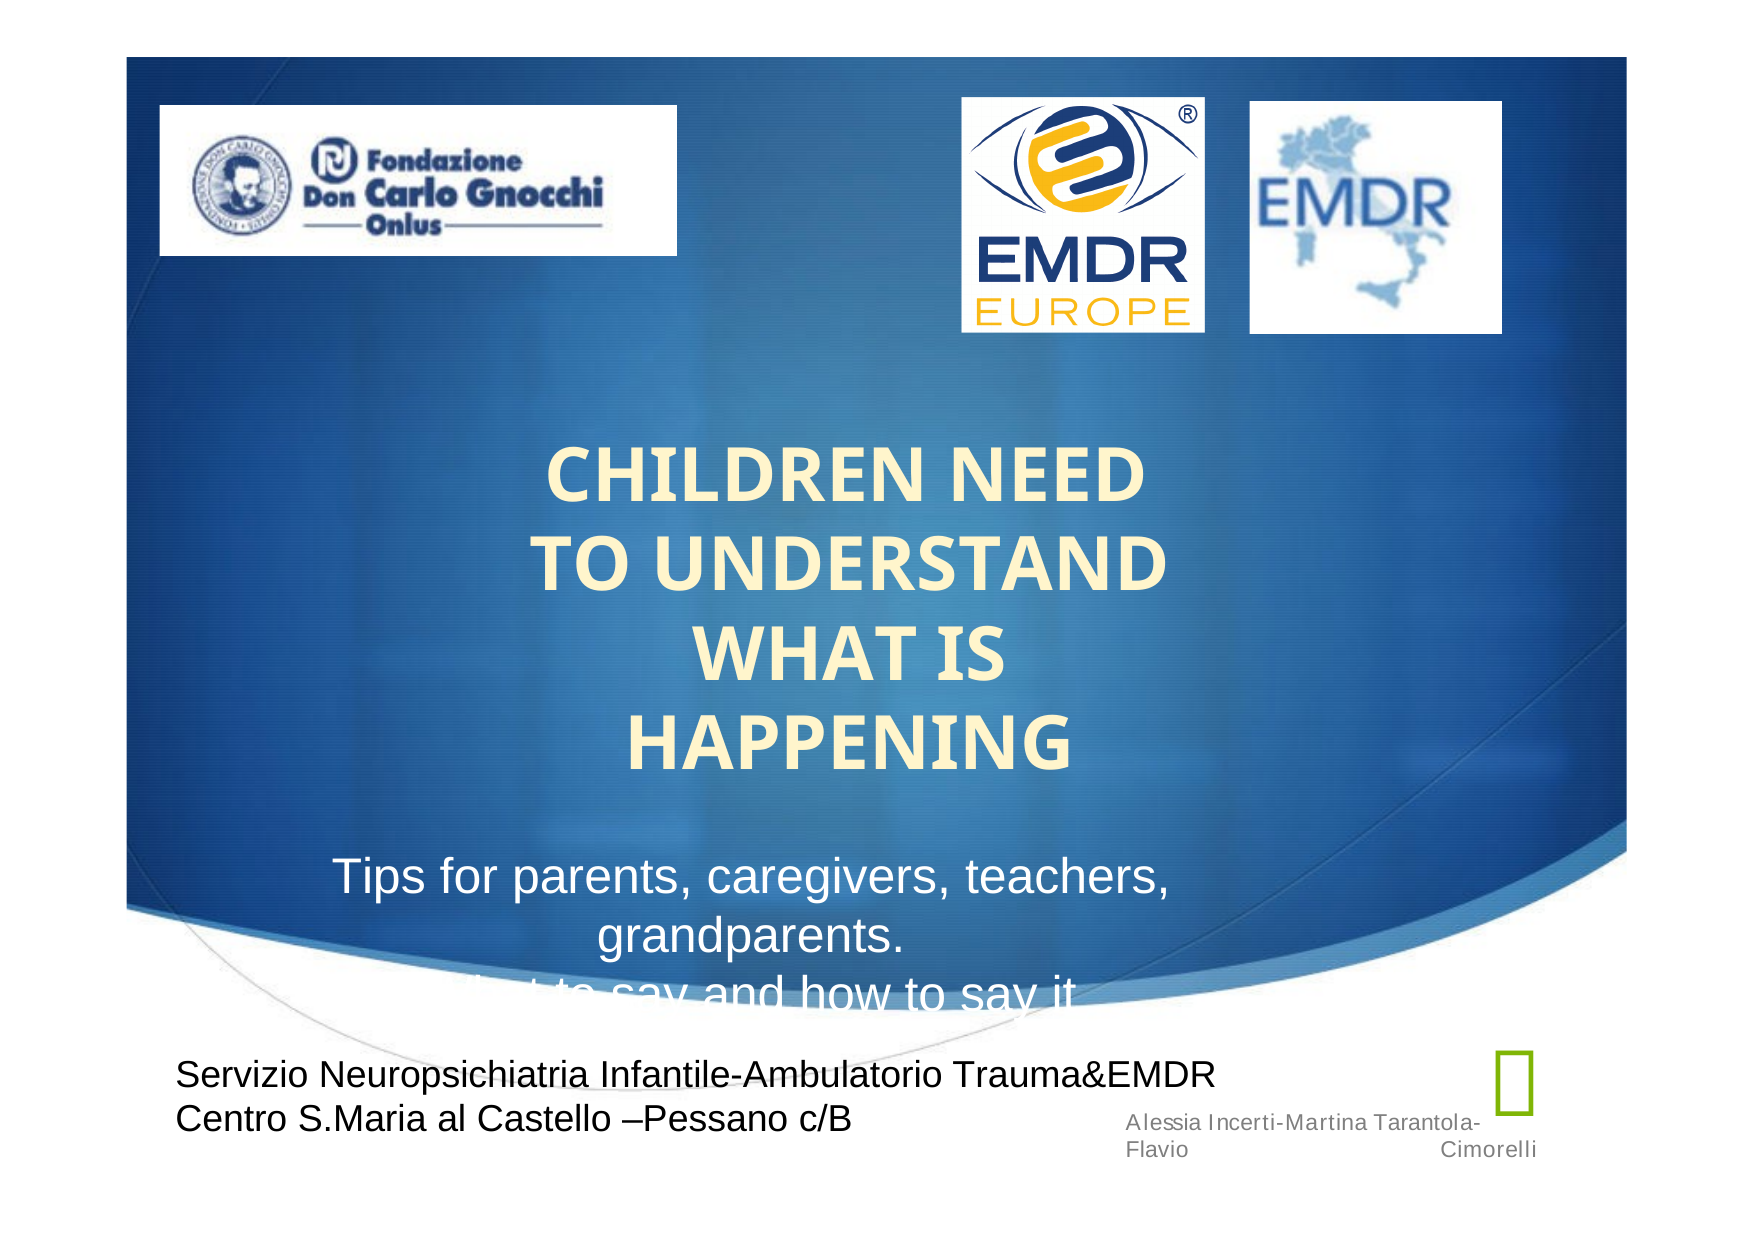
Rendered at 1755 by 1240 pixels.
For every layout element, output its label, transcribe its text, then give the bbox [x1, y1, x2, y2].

text_box Cimorelli [1438, 1134, 1540, 1162]
text_box Alessia Incerti-Martina Tarantola-Flavio [1123, 1107, 1540, 1162]
text_box TO UNDERSTAND WHAT IS HAPPENING Tips for parents, caregivers, teachers, grandparents. What to say and how to say it [265, 515, 1430, 1021]
text_box CHILDREN NEED [542, 426, 1156, 515]
text_box [126, 57, 1627, 1183]
text_box [159, 105, 677, 256]
text_box Servizio Neuropsichiatria Infantile-Ambulatorio Trauma&EMDR [173, 1050, 1220, 1096]
text_box [1249, 101, 1502, 334]
text_box [941, 97, 1225, 334]
text_box Centro S.Maria al Castello –Pessano c/B [173, 1093, 857, 1139]
text_box  [1485, 1024, 1549, 1135]
